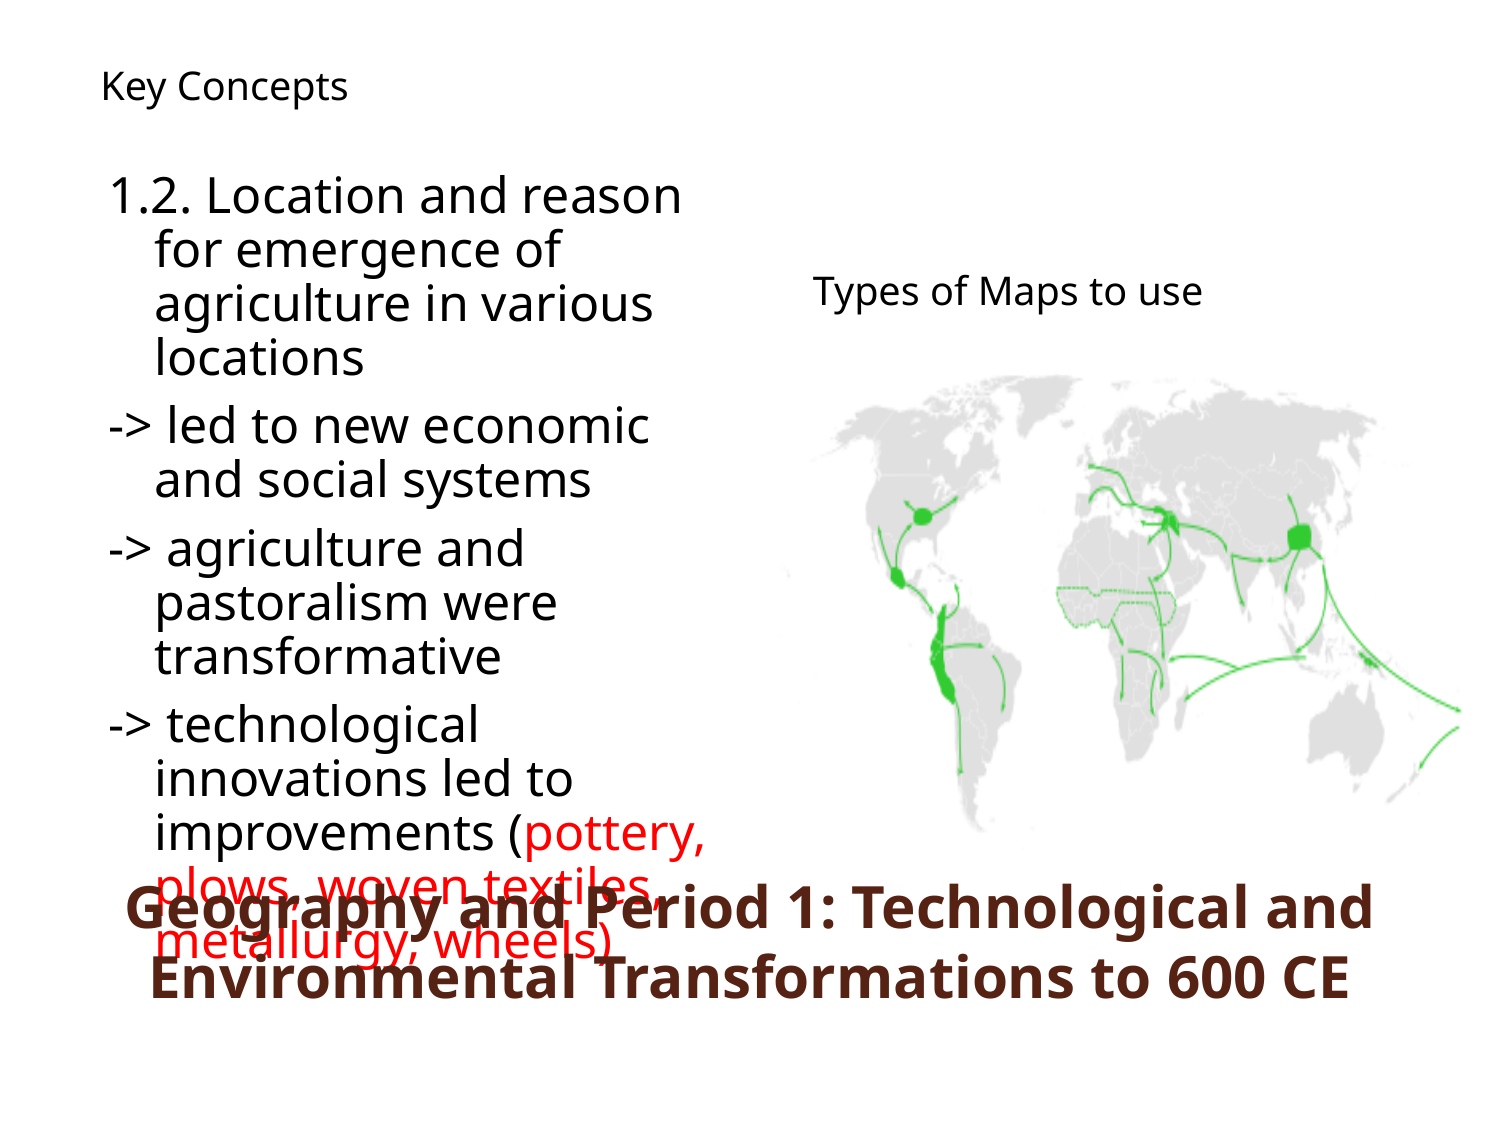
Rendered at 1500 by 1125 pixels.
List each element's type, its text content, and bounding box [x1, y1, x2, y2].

list Key Concepts [74, 49, 738, 120]
list 1.2. Location and reason for emergence of agriculture in various locations -> led to new economic and social systems -> agriculture and pastoralism were transformative -> technological innovations led to improvements (pottery, plows, woven textiles, metallurgy, wheels) [74, 162, 736, 838]
list Types of Maps to use [787, 237, 1448, 343]
title Geography and Period 1: Technological and Environmental Transformations to 600 CE [75, 846, 1425, 1034]
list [762, 374, 1463, 851]
